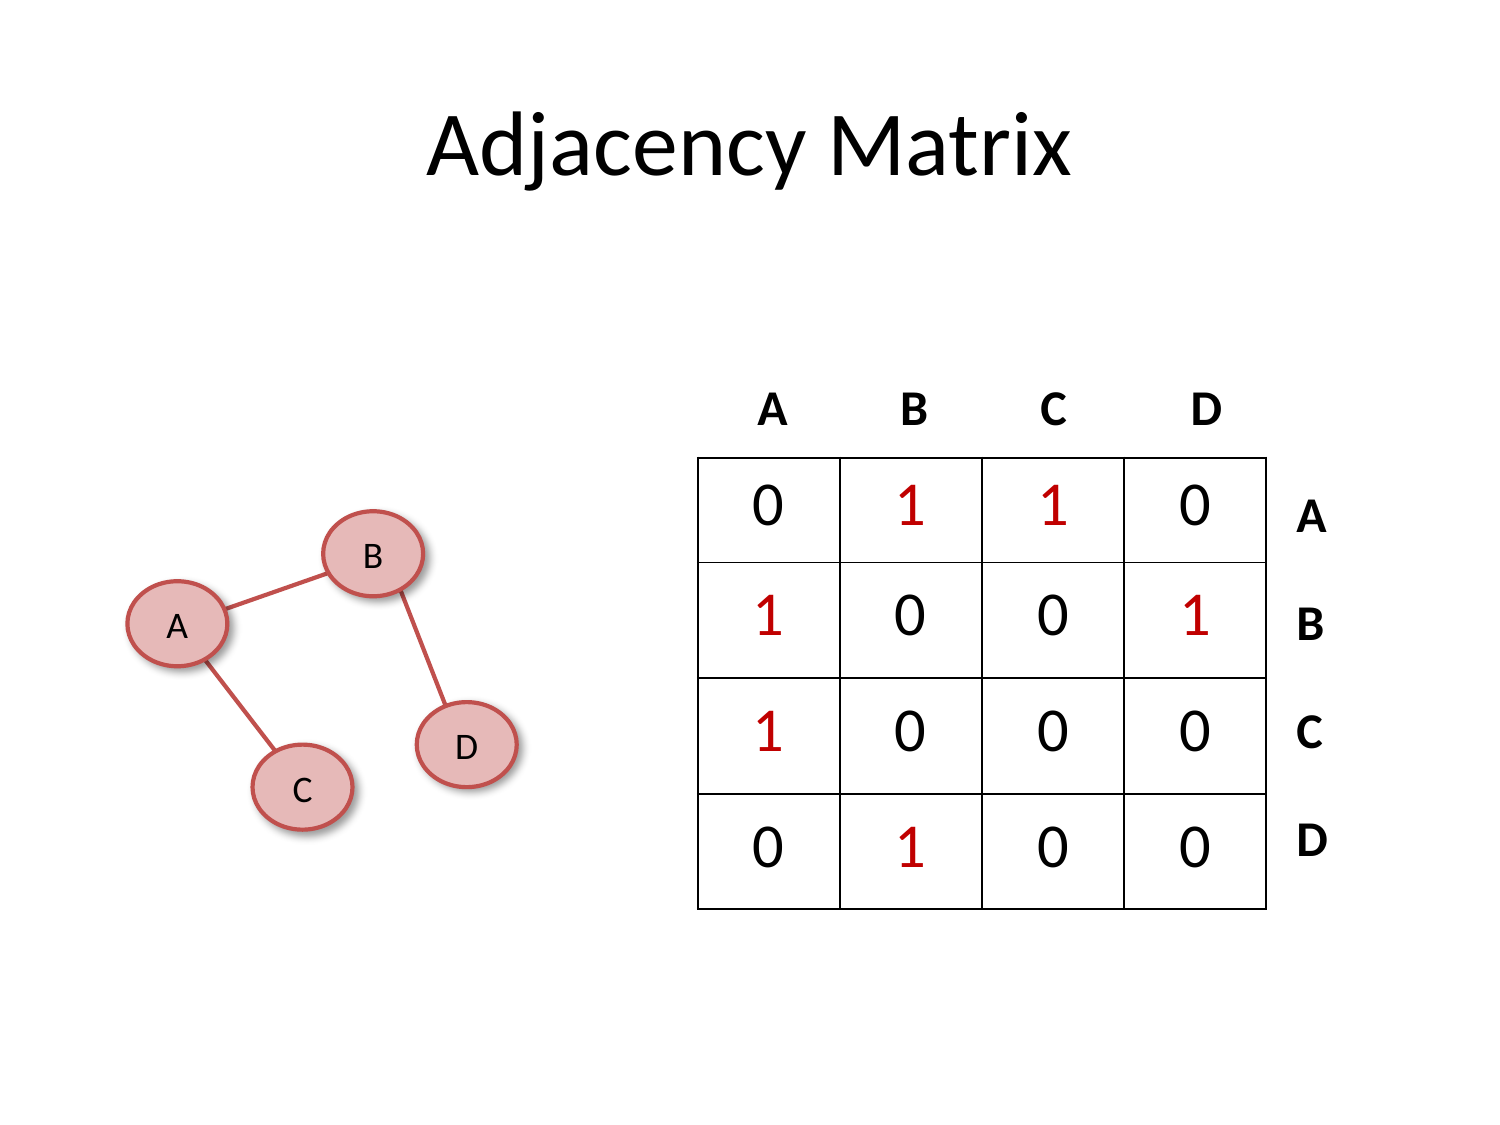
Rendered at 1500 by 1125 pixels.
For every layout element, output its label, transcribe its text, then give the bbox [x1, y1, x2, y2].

table_cell 1 [1125, 563, 1265, 677]
table_cell 0 [983, 795, 1123, 908]
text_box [176, 623, 278, 755]
table_cell 1 [699, 679, 839, 793]
table_cell 0 [841, 679, 981, 793]
table_cell 0 [699, 795, 839, 908]
text_box B [321, 509, 426, 587]
title Adjacency Matrix [75, 45, 1425, 233]
text_box C [250, 742, 355, 832]
table_cell 0 [1125, 679, 1265, 793]
table_header 0 [699, 459, 839, 562]
text_box D [414, 700, 519, 790]
table_header 0 [1125, 459, 1265, 562]
table_cell 0 [841, 563, 981, 677]
table_cell 1 [699, 563, 839, 677]
table_cell 0 [983, 679, 1123, 793]
text_box A B C D [1281, 474, 1363, 874]
table_cell 0 [1125, 795, 1265, 908]
table_cell 0 [983, 563, 1123, 677]
table_cell 1 [841, 795, 981, 908]
text_box A B C D [697, 368, 1311, 444]
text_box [399, 588, 459, 739]
table_header 1 [983, 459, 1123, 562]
text_box A [125, 579, 196, 669]
table_header 1 [841, 459, 981, 562]
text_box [200, 547, 401, 618]
